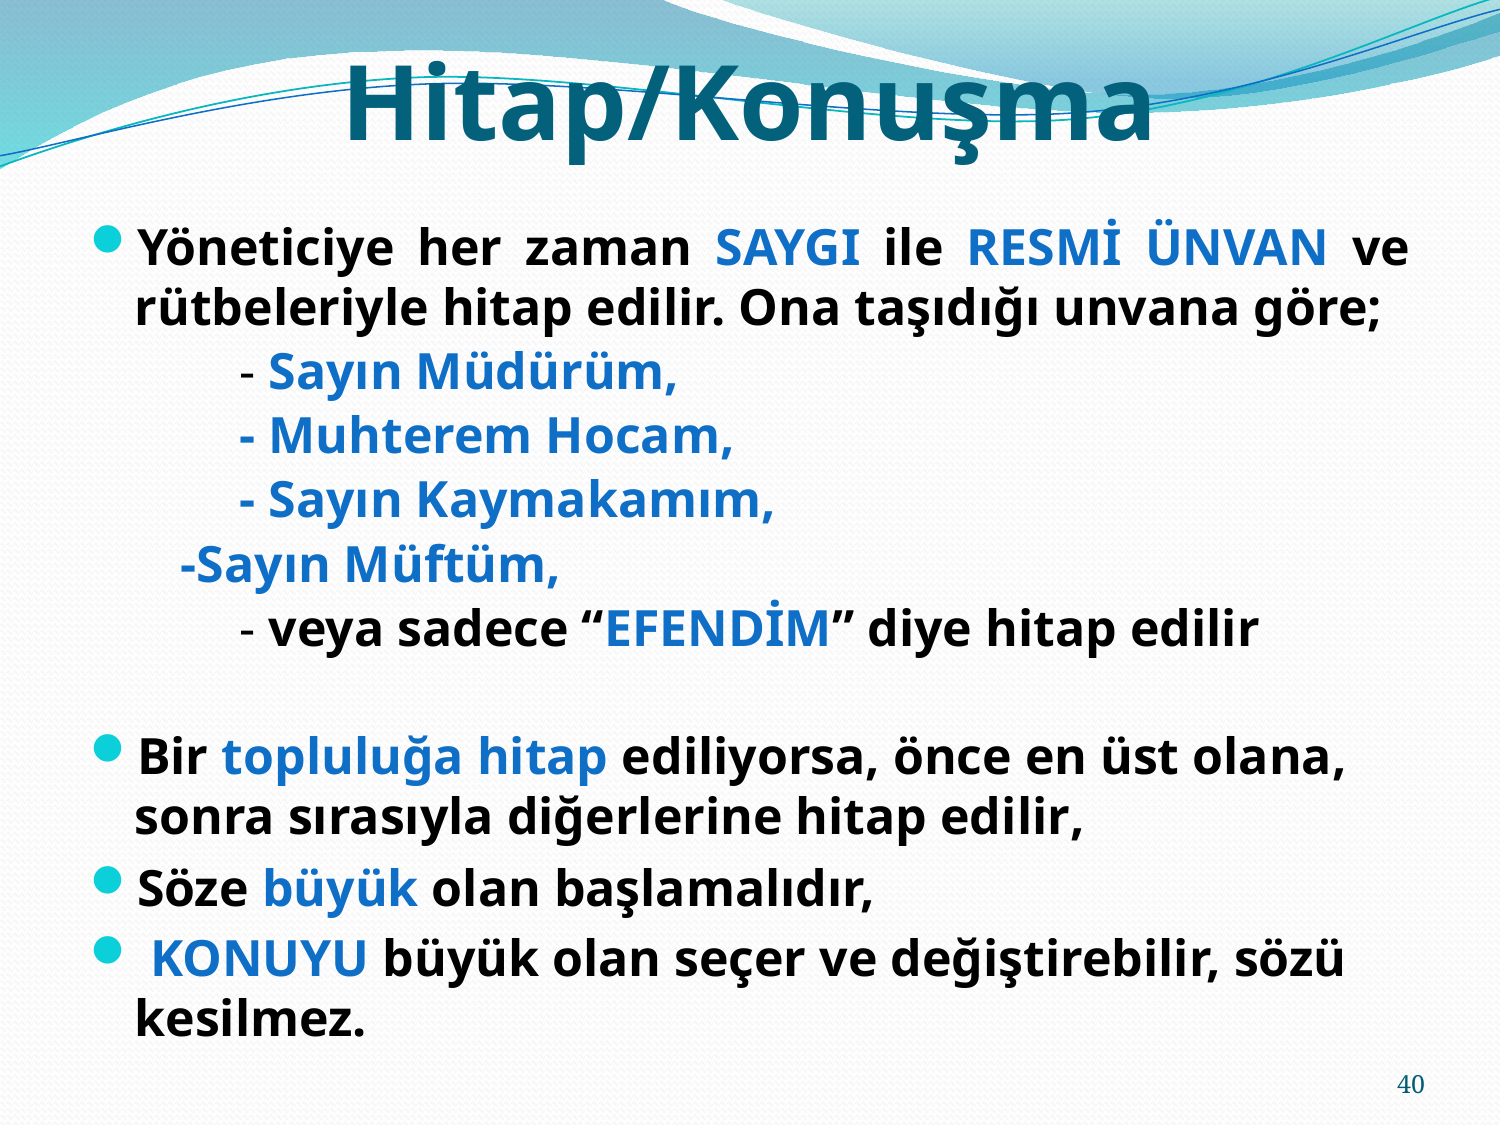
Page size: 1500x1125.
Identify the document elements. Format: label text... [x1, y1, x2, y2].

list Yöneticiye her zaman SAYGI ile RESMİ ÜNVAN ve rütbeleriyle hitap edilir. Ona taşıdığı unvana göre; - Sayın Müdürüm, - Muhterem Hocam, - Sayın Kaymakamım, -Sayın Müftüm, - veya sadece “EFENDİM” diye hitap edilir Bir topluluğa hitap ediliyorsa, önce en üst olana, sonra sırasıyla diğerlerine hitap edilir, Söze büyük olan başlamalıdır, KONUYU büyük olan seçer ve değiştirebilir, sözü kesilmez. [75, 208, 1425, 1059]
slide_number 40 [1299, 1042, 1425, 1103]
title Hitap/Konuşma [75, 7, 1425, 161]
